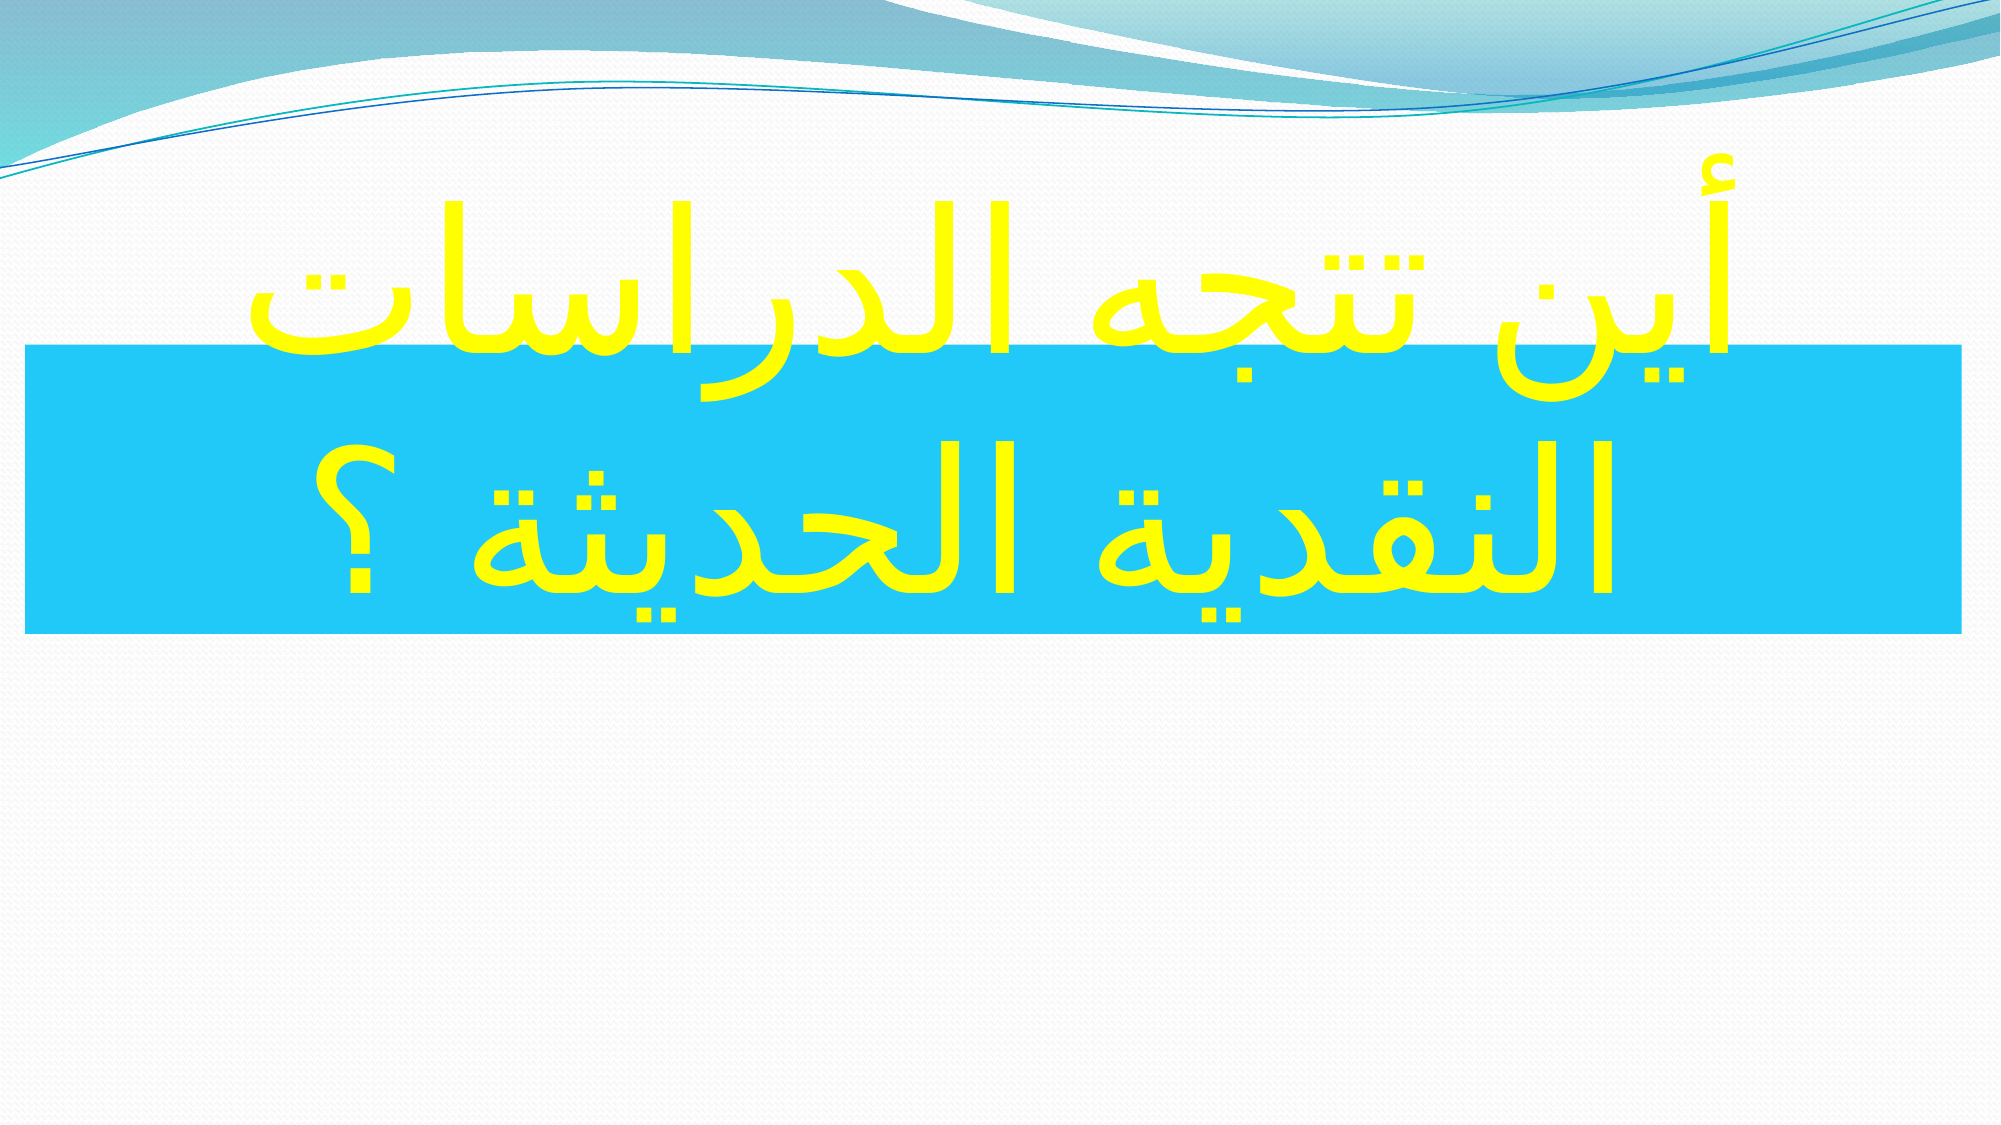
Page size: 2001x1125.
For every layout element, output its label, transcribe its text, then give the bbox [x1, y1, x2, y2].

title أين تتجه الدراسات النقدية الحديثة ؟ [25, 344, 1962, 634]
